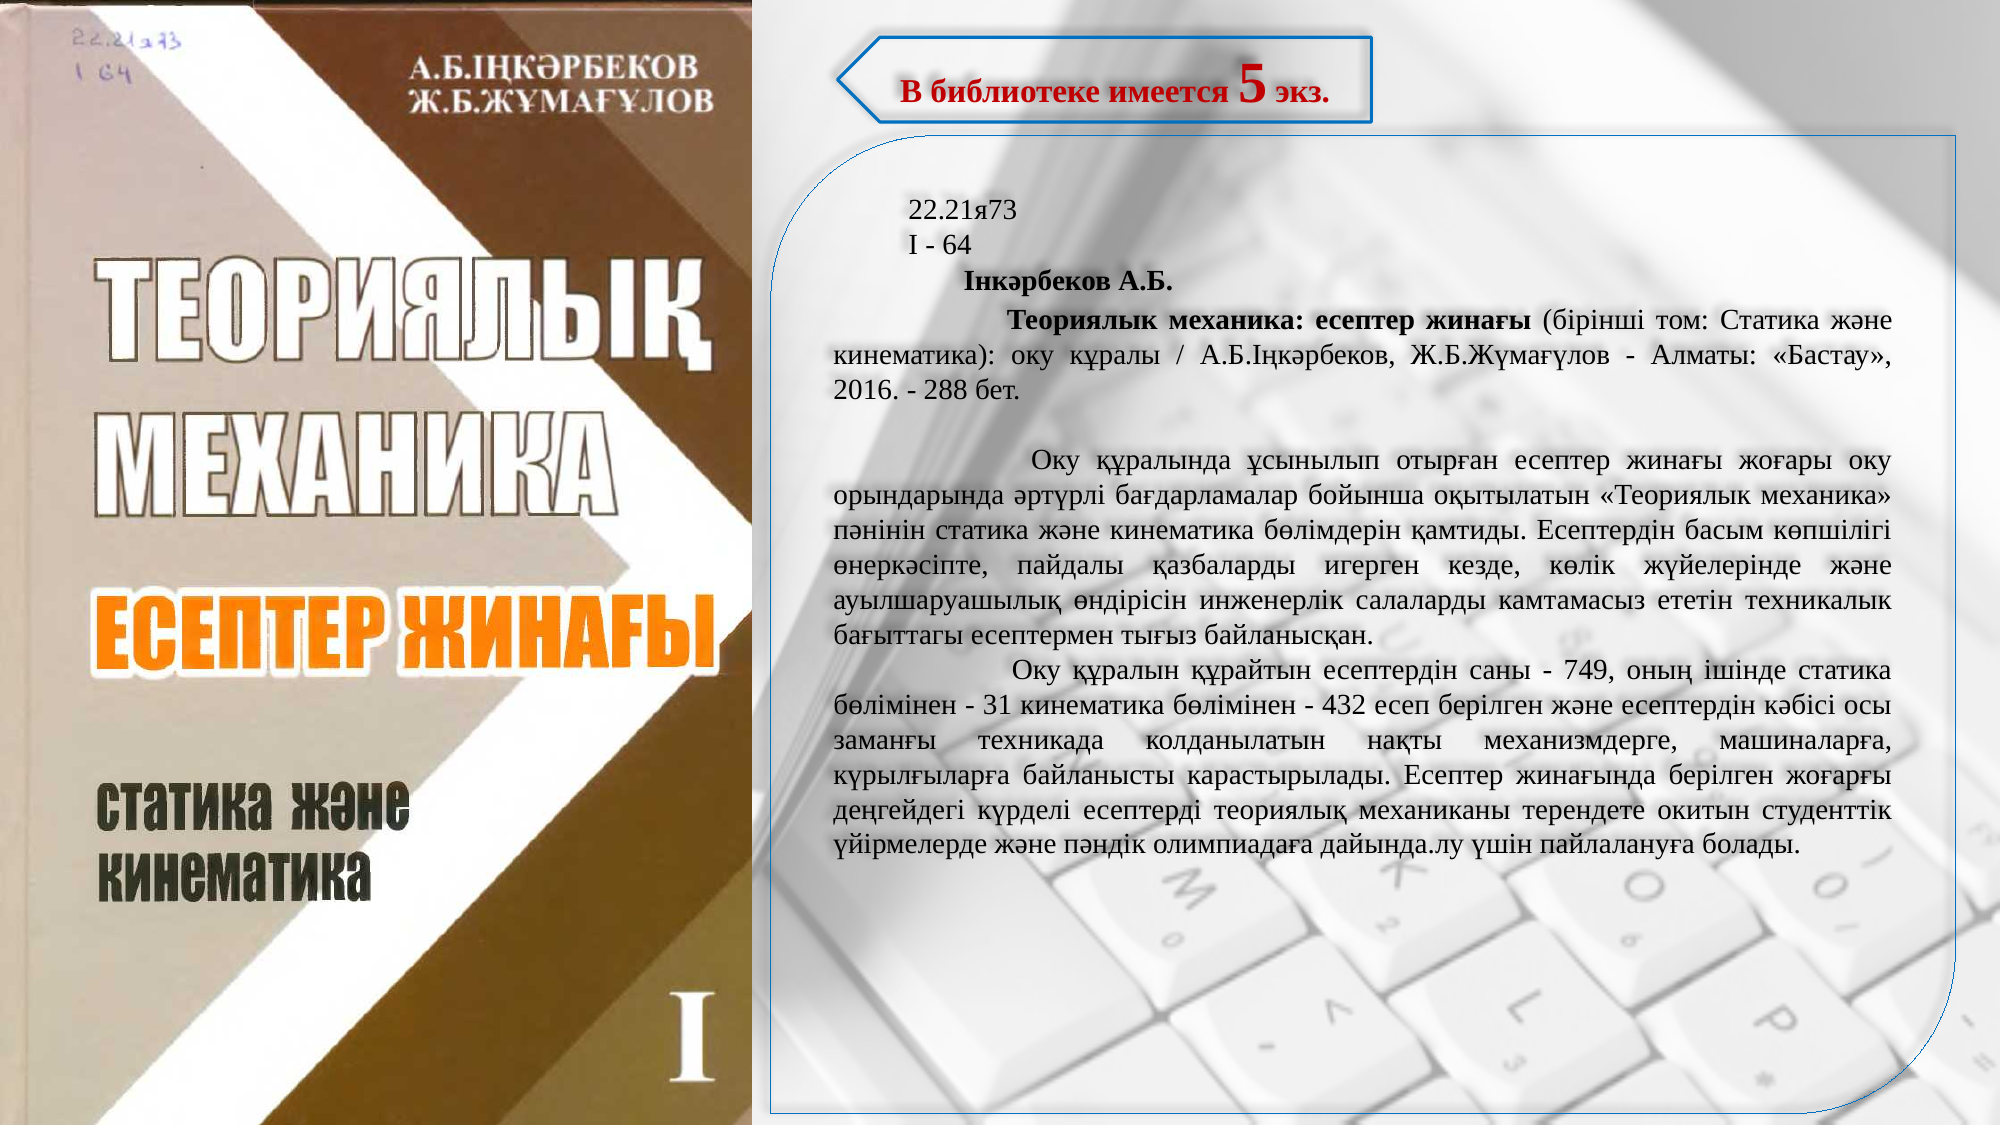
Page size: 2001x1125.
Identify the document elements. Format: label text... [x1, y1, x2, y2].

picture [0, 0, 752, 1125]
text_box 22.21я73 І - 64 Інкәрбеков А.Б. Теориялык механика: есептер жинағы (бірінші том: Статика және кинематика): оку кұралы / А.Б.Іңкәрбеков, Ж.Б.Жүмағүлов - Алматы: «Бастау», 2016. - 288 бет. Оку құралында ұсынылып отырған есептер жинағы жоғары оку орындарында әртүрлі бағдарламалар бойынша оқытылатын «Теориялык механика» пәнінін статика және кинематика бөлімдерін қамтиды. Есептердін басым көпшілігі өнеркәсіпте, пайдалы қазбаларды игерген кезде, көлік жүйелерінде және ауылшаруашылық өндірісін инженерлік салаларды камтамасыз ететін техникалык бағыттагы есептермен тығыз байланысқан. Оку құралын құрайтын есептердін саны - 749, оның ішінде статика бөлімінен - 31 кинематика бөлімінен - 432 есеп берілген және есептердін кәбісі осы заманғы техникада колданылатын нақты механизмдерге, машиналарға, күрылғыларға байланысты карастырылады. Есептер жинағында берілген жоғарғы деңгейдегі күрделі есептерді теориялық механиканы терендете окитын студенттік үйірмелерде және пәндік олимпиадаға дайында.лу үшін пайлалануға болады. [770, 135, 1956, 1114]
text_box В библиотеке имеется 5 экз. [837, 37, 1372, 123]
